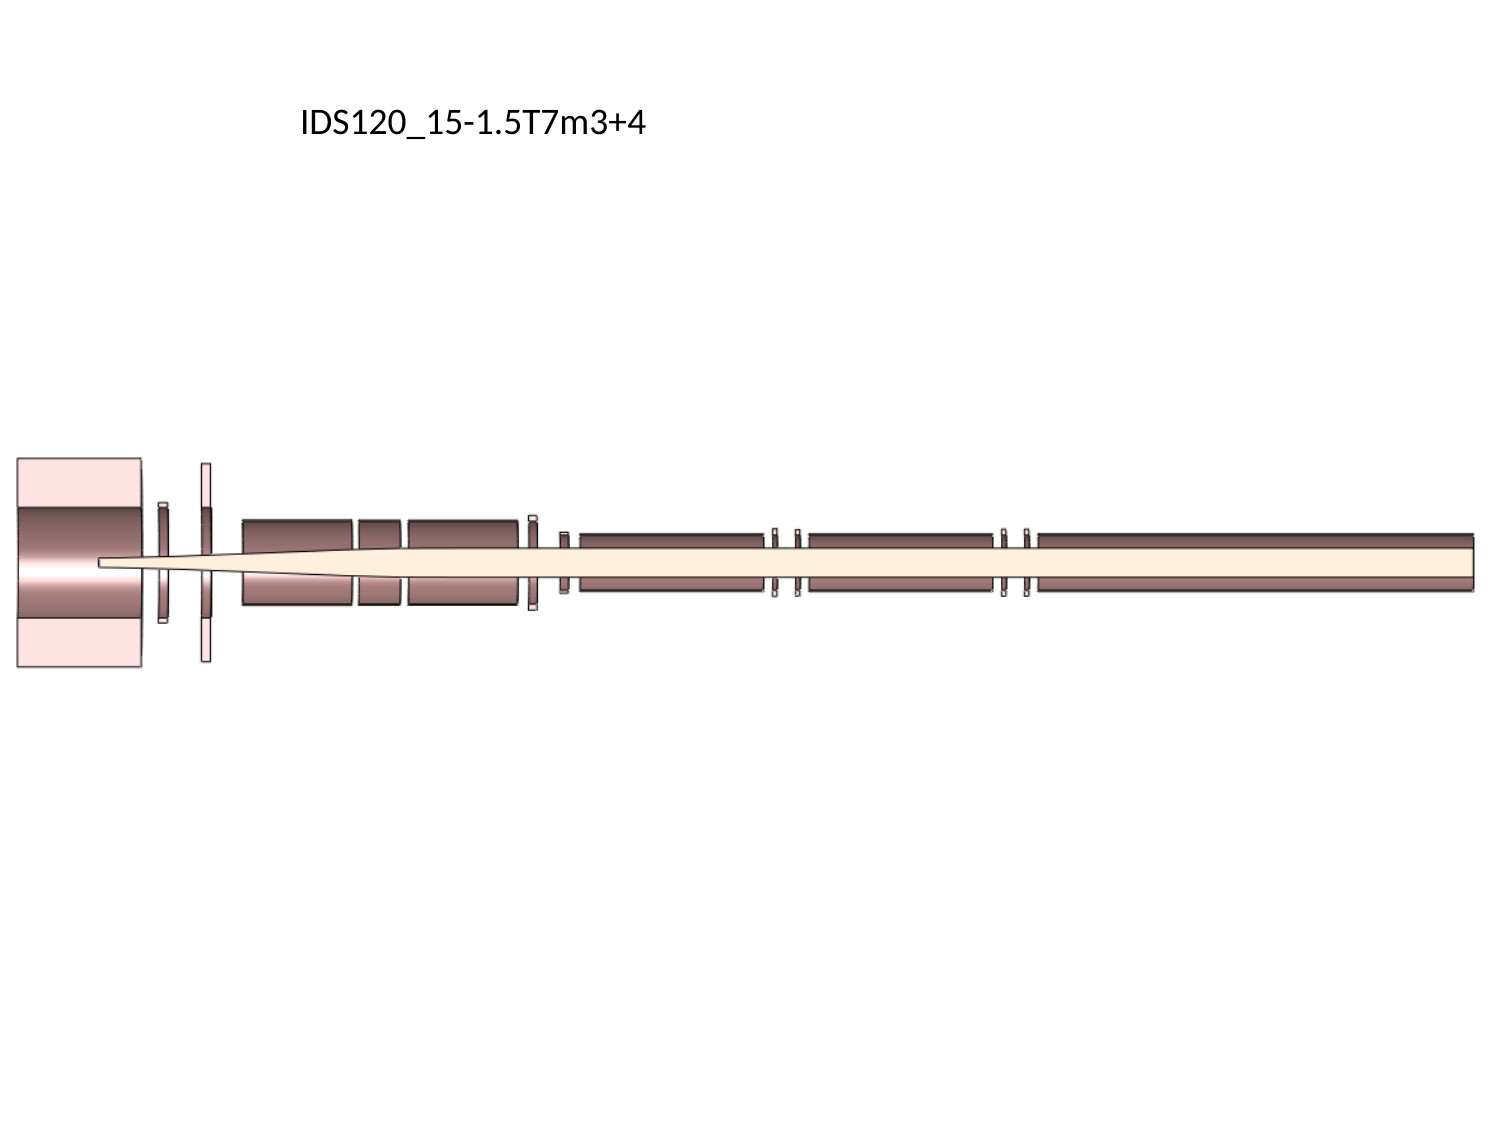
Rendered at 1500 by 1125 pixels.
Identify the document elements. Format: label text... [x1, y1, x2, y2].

text_box IDS120_15-1.5T7m3+4 [285, 89, 662, 150]
picture [0, 441, 1500, 684]
